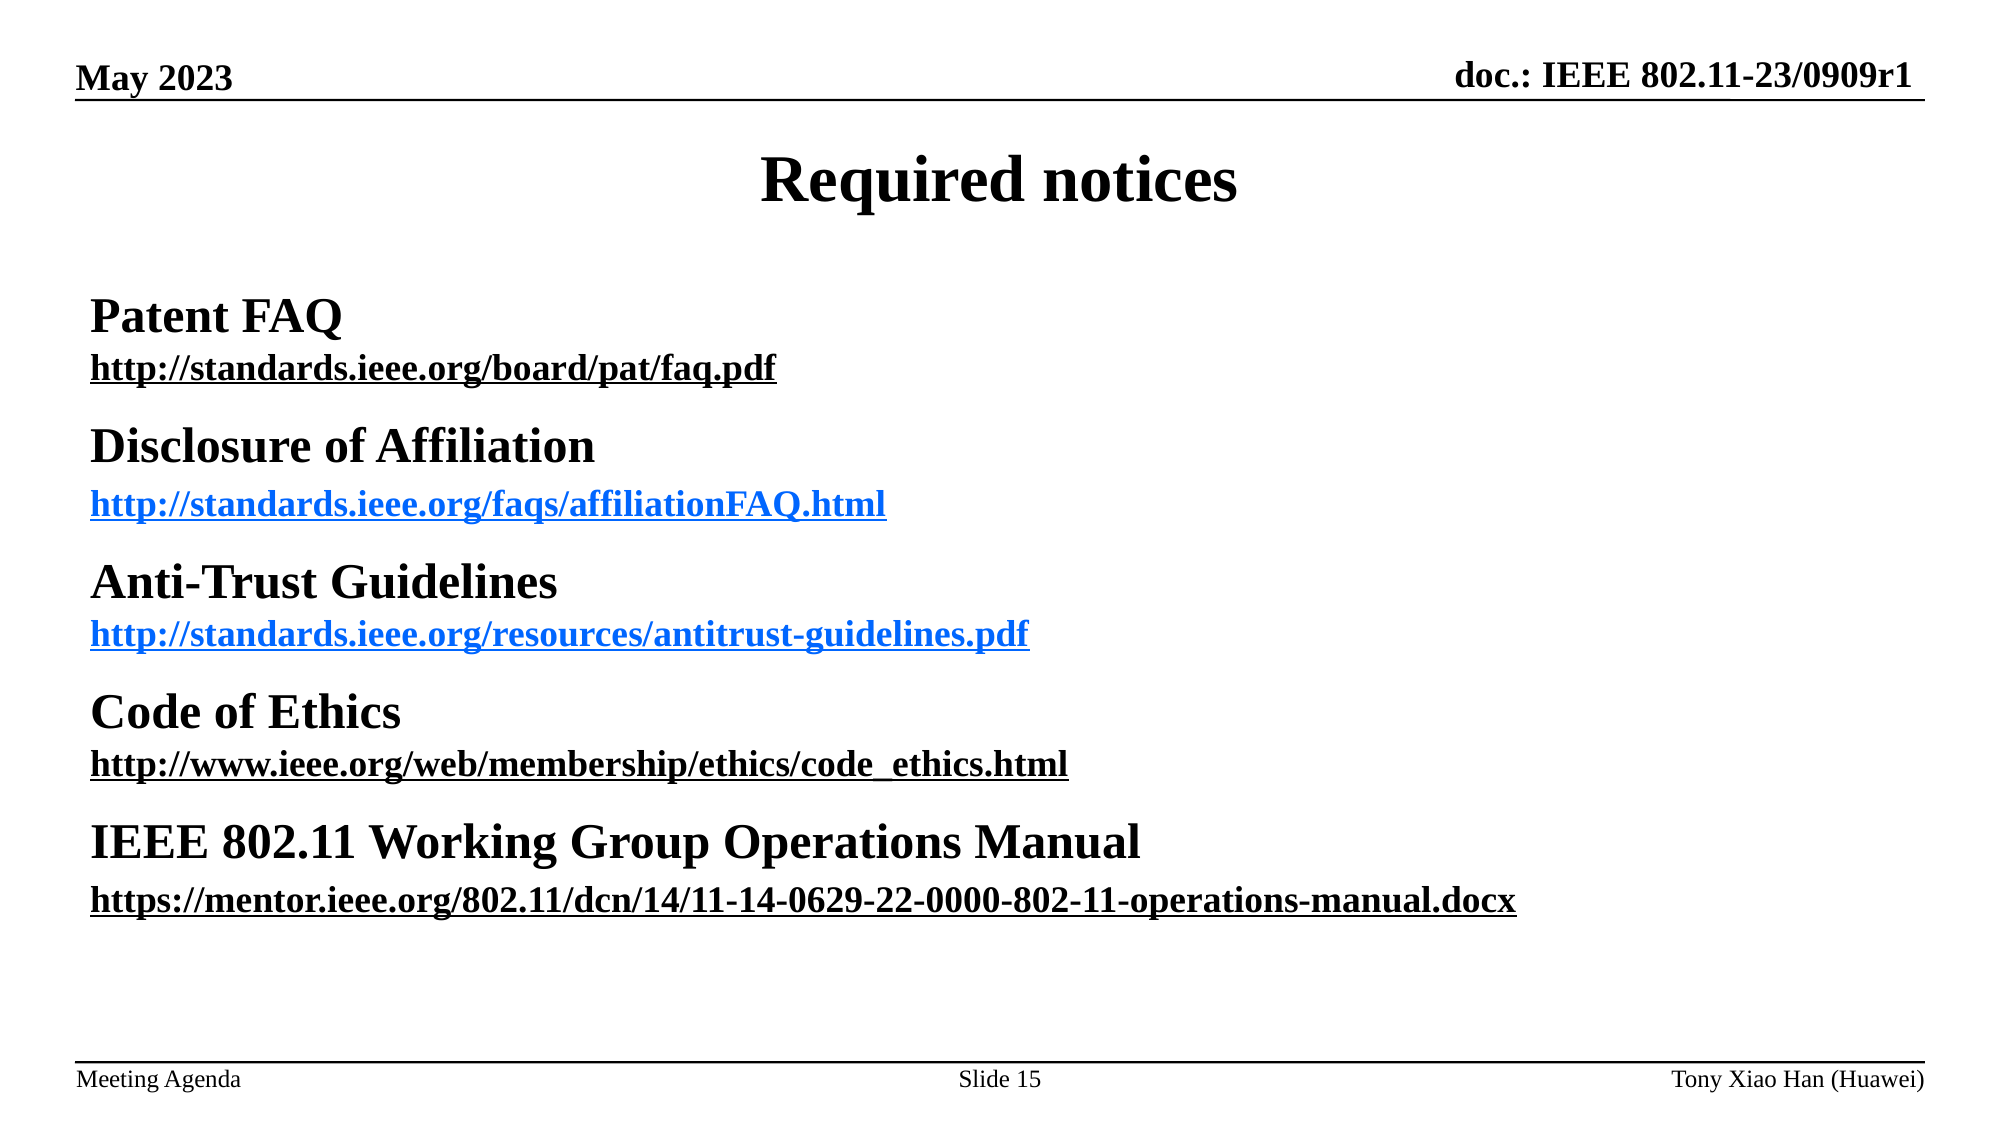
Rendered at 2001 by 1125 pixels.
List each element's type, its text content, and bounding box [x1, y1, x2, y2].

text_box Patent FAQ http://standards.ieee.org/board/pat/faq.pdf Disclosure of Affiliation http://standards.ieee.org/faqs/affiliationFAQ.html Anti-Trust Guidelines http://standards.ieee.org/resources/antitrust-guidelines.pdf Code of Ethics http://www.ieee.org/web/membership/ethics/code_ethics.html IEEE 802.11 Working Group Operations Manual https://mentor.ieee.org/802.11/dcn/14/11-14-0629-22-0000-802-11-operations-manual.docx [75, 275, 1925, 1050]
text_box Required notices [362, 87, 1638, 263]
